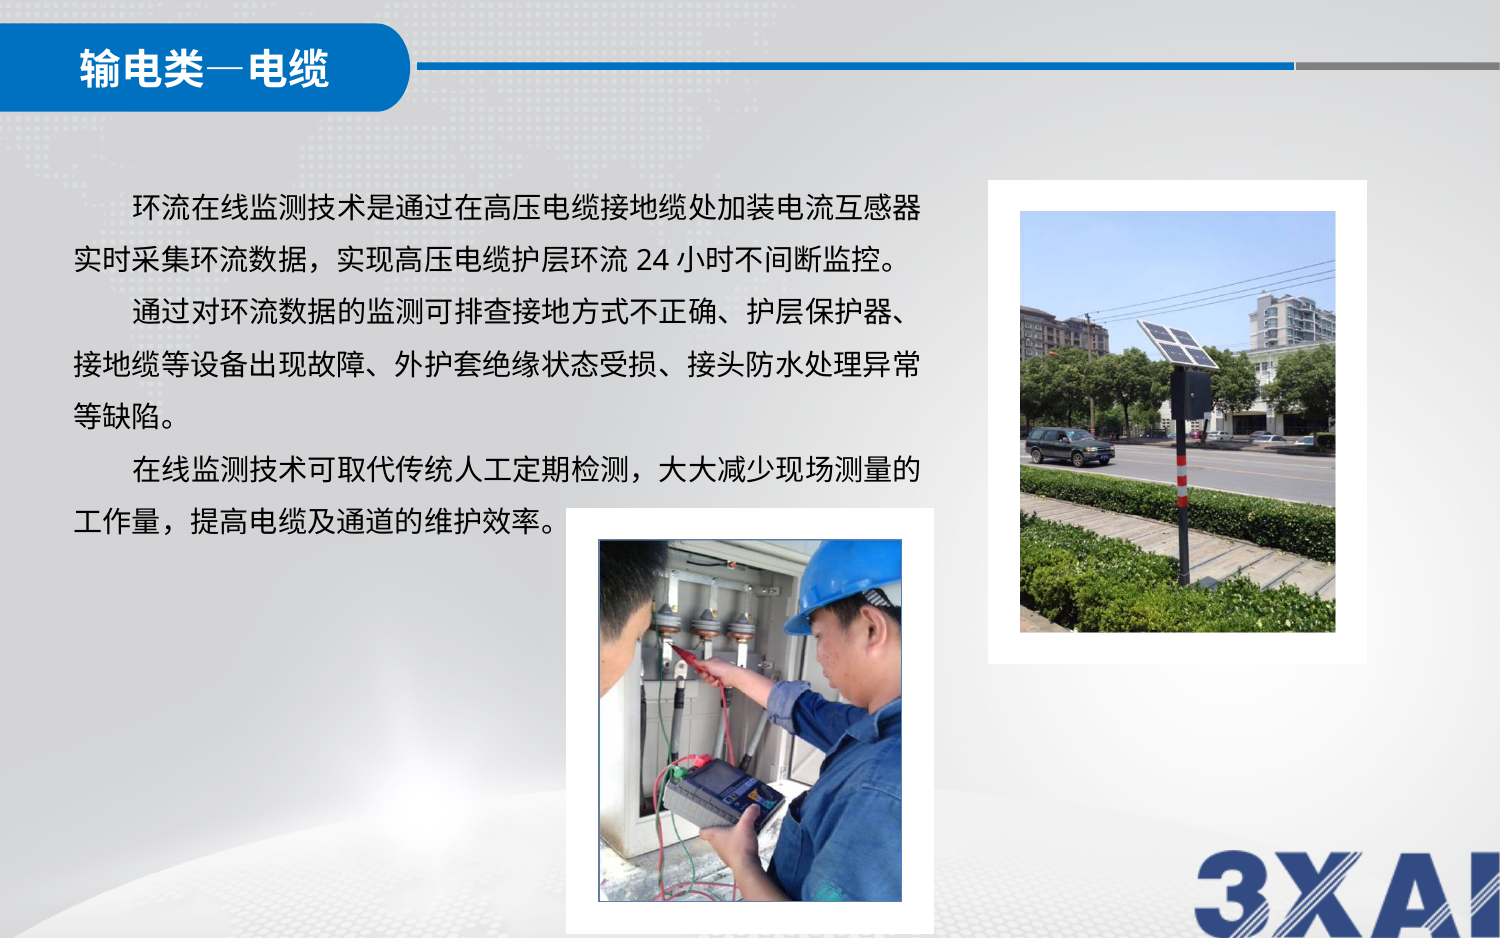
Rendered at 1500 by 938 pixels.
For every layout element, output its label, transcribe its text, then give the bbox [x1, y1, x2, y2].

picture [0, 0, 1500, 938]
text_box 输电类—电缆 [0, 23, 411, 112]
text_box 环流在线监测技术是通过在高压电缆接地缆处加装电流互感器实时采集环流数据，实现高压电缆护层环流24小时不间断监控。 通过对环流数据的监测可排查接地方式不正确、护层保护器、接地缆等设备出现故障、外护套绝缘状态受损、接头防水处理异常等缺陷。 在线监测技术可取代传统人工定期检测，大大减少现场测量的工作量，提高电缆及通道的维护效率。 [58, 163, 938, 546]
